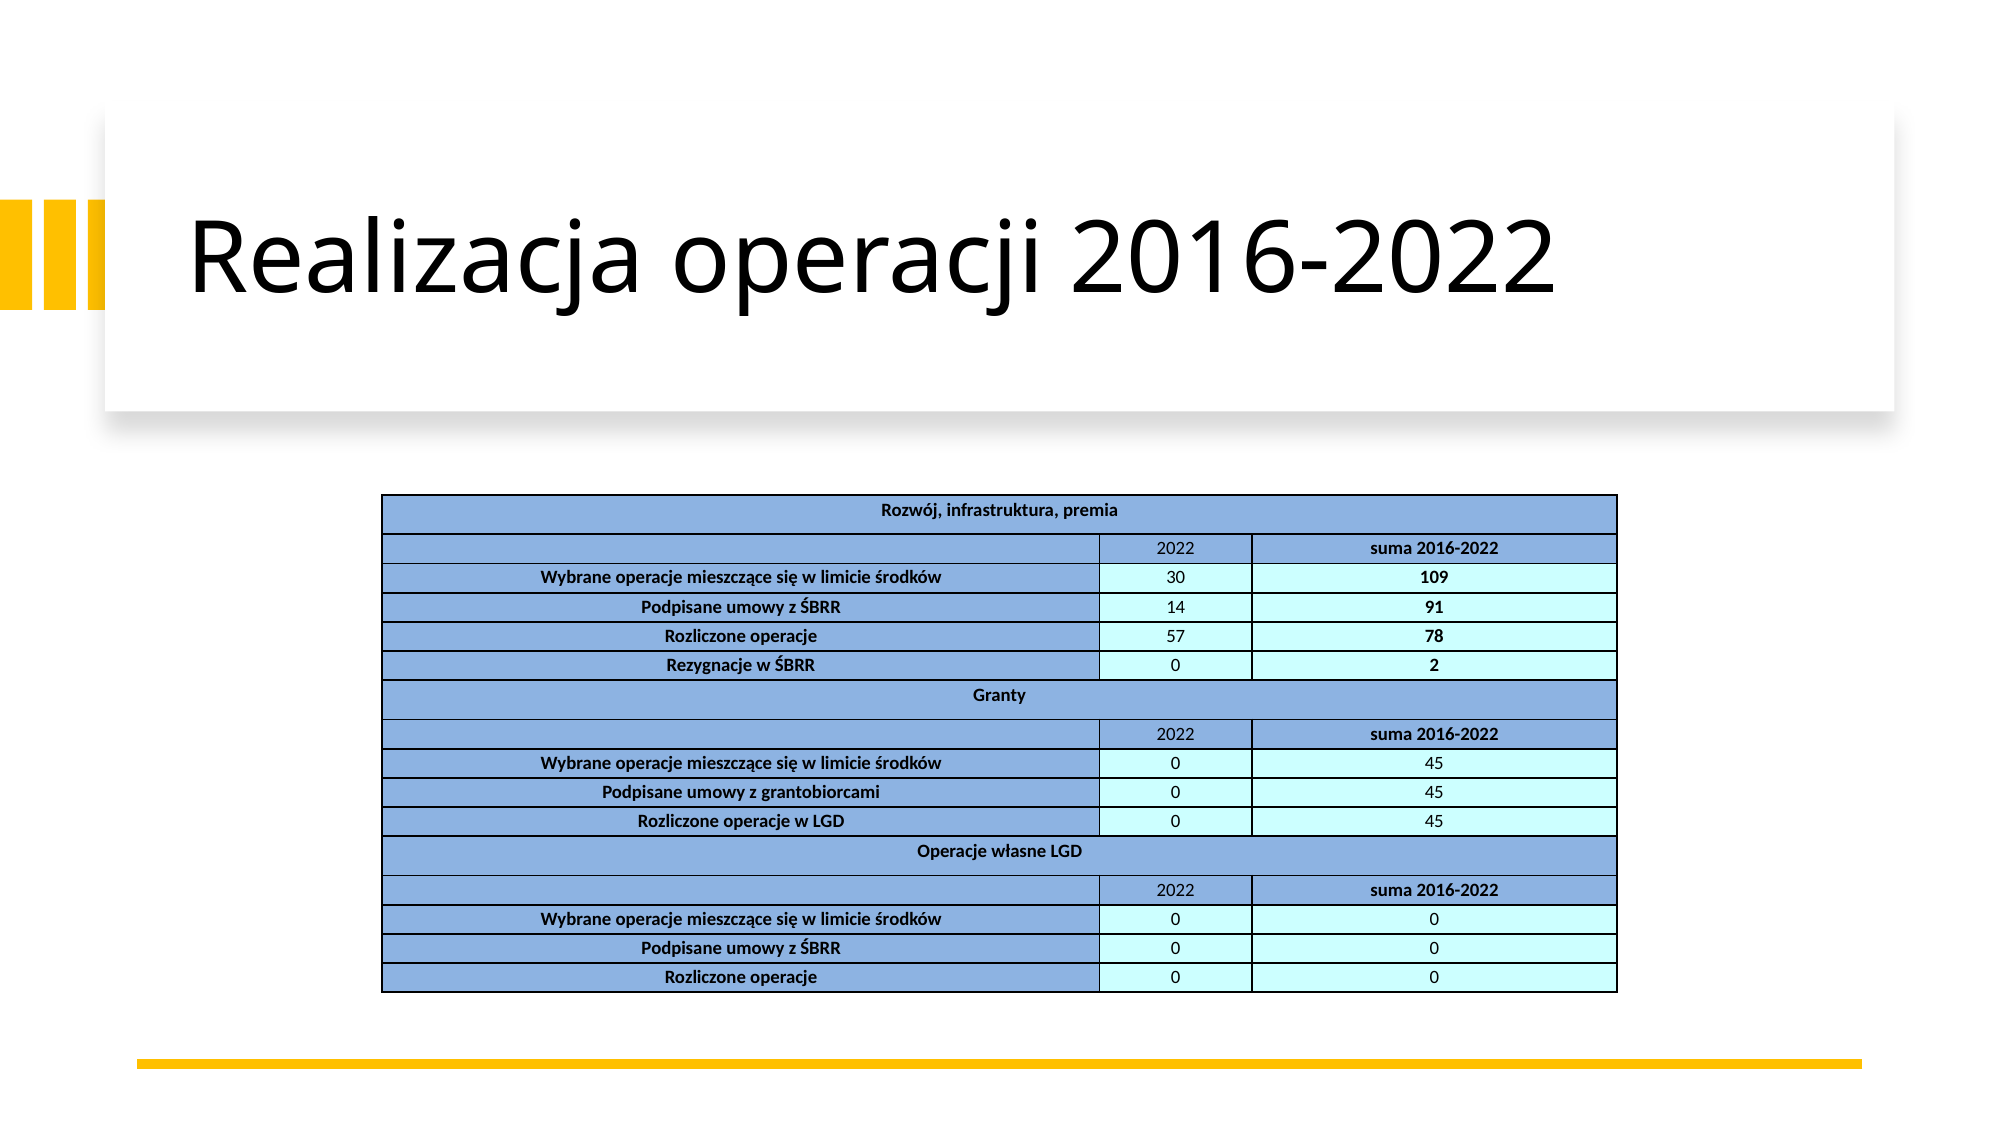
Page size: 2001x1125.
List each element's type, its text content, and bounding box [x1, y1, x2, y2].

table_cell Rozliczone operacje w LGD [383, 808, 1099, 835]
table_cell 0 [1100, 652, 1251, 679]
table_cell 2022 [1100, 720, 1251, 748]
table_cell [383, 876, 1099, 904]
table_cell 0 [1100, 906, 1251, 933]
table_cell 30 [1100, 564, 1251, 592]
table_cell 109 [1253, 564, 1616, 592]
table_cell Podpisane umowy z ŚBRR [383, 935, 1099, 962]
table_header Rozwój, infrastruktura, premia [383, 496, 1616, 533]
table_cell 0 [1253, 906, 1616, 933]
table_cell Rezygnacje w ŚBRR [383, 652, 1099, 679]
table_cell 2022 [1100, 535, 1251, 563]
text_box [0, 0, 2000, 1125]
table_cell 78 [1253, 623, 1616, 650]
table_cell 57 [1100, 623, 1251, 650]
table_cell 0 [1253, 935, 1616, 962]
table_cell Operacje własne LGD [383, 837, 1616, 875]
table_cell 2022 [1100, 876, 1251, 904]
table_cell Podpisane umowy z ŚBRR [383, 594, 1099, 621]
table_cell 45 [1253, 750, 1616, 777]
table_cell 0 [1100, 808, 1251, 835]
table_cell 0 [1100, 779, 1251, 806]
table_cell [383, 720, 1099, 748]
table_cell Podpisane umowy z grantobiorcami [383, 779, 1099, 806]
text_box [0, 199, 120, 311]
table_cell 0 [1100, 750, 1251, 777]
table_cell 14 [1100, 594, 1251, 621]
table_cell 0 [1253, 964, 1616, 991]
table_cell suma 2016-2022 [1253, 720, 1616, 748]
table_cell Wybrane operacje mieszczące się w limicie środków [383, 906, 1099, 933]
table_cell Wybrane operacje mieszczące się w limicie środków [383, 564, 1099, 592]
table_cell 0 [1100, 935, 1251, 962]
table_cell Rozliczone operacje [383, 623, 1099, 650]
table_cell [383, 535, 1099, 563]
table_cell 45 [1253, 808, 1616, 835]
table_cell 0 [1100, 964, 1251, 991]
table_cell 2 [1253, 652, 1616, 679]
table_cell Granty [383, 681, 1616, 719]
table_cell Rozliczone operacje [383, 964, 1099, 991]
table_cell suma 2016-2022 [1253, 535, 1616, 563]
table_cell Wybrane operacje mieszczące się w limicie środków [383, 750, 1099, 777]
title Realizacja operacji 2016-2022 [171, 132, 1840, 388]
text_box [104, 100, 1895, 412]
table_cell suma 2016-2022 [1253, 876, 1616, 904]
table_cell 91 [1253, 594, 1616, 621]
table_cell 45 [1253, 779, 1616, 806]
